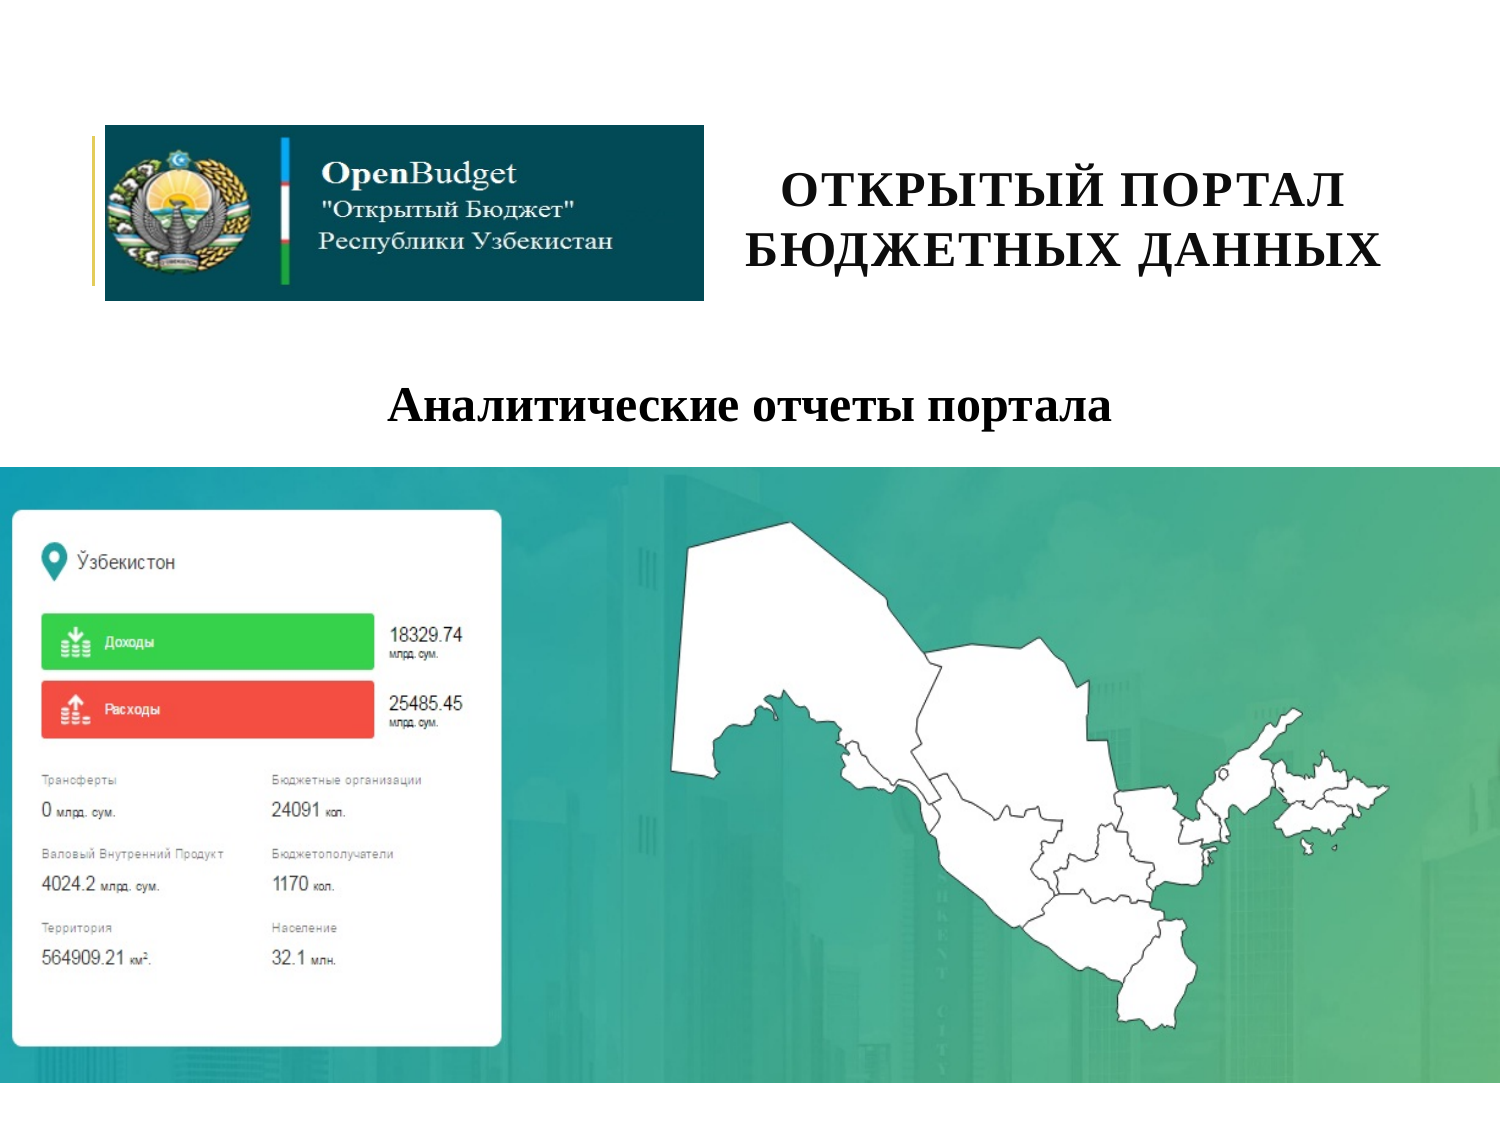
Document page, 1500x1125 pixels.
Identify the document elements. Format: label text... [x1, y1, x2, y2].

list Аналитические отчеты портала [53, 370, 1447, 433]
picture [105, 125, 704, 301]
text_box Открытый портал бюджетных данных [726, 119, 1402, 315]
picture [0, 467, 1500, 1083]
